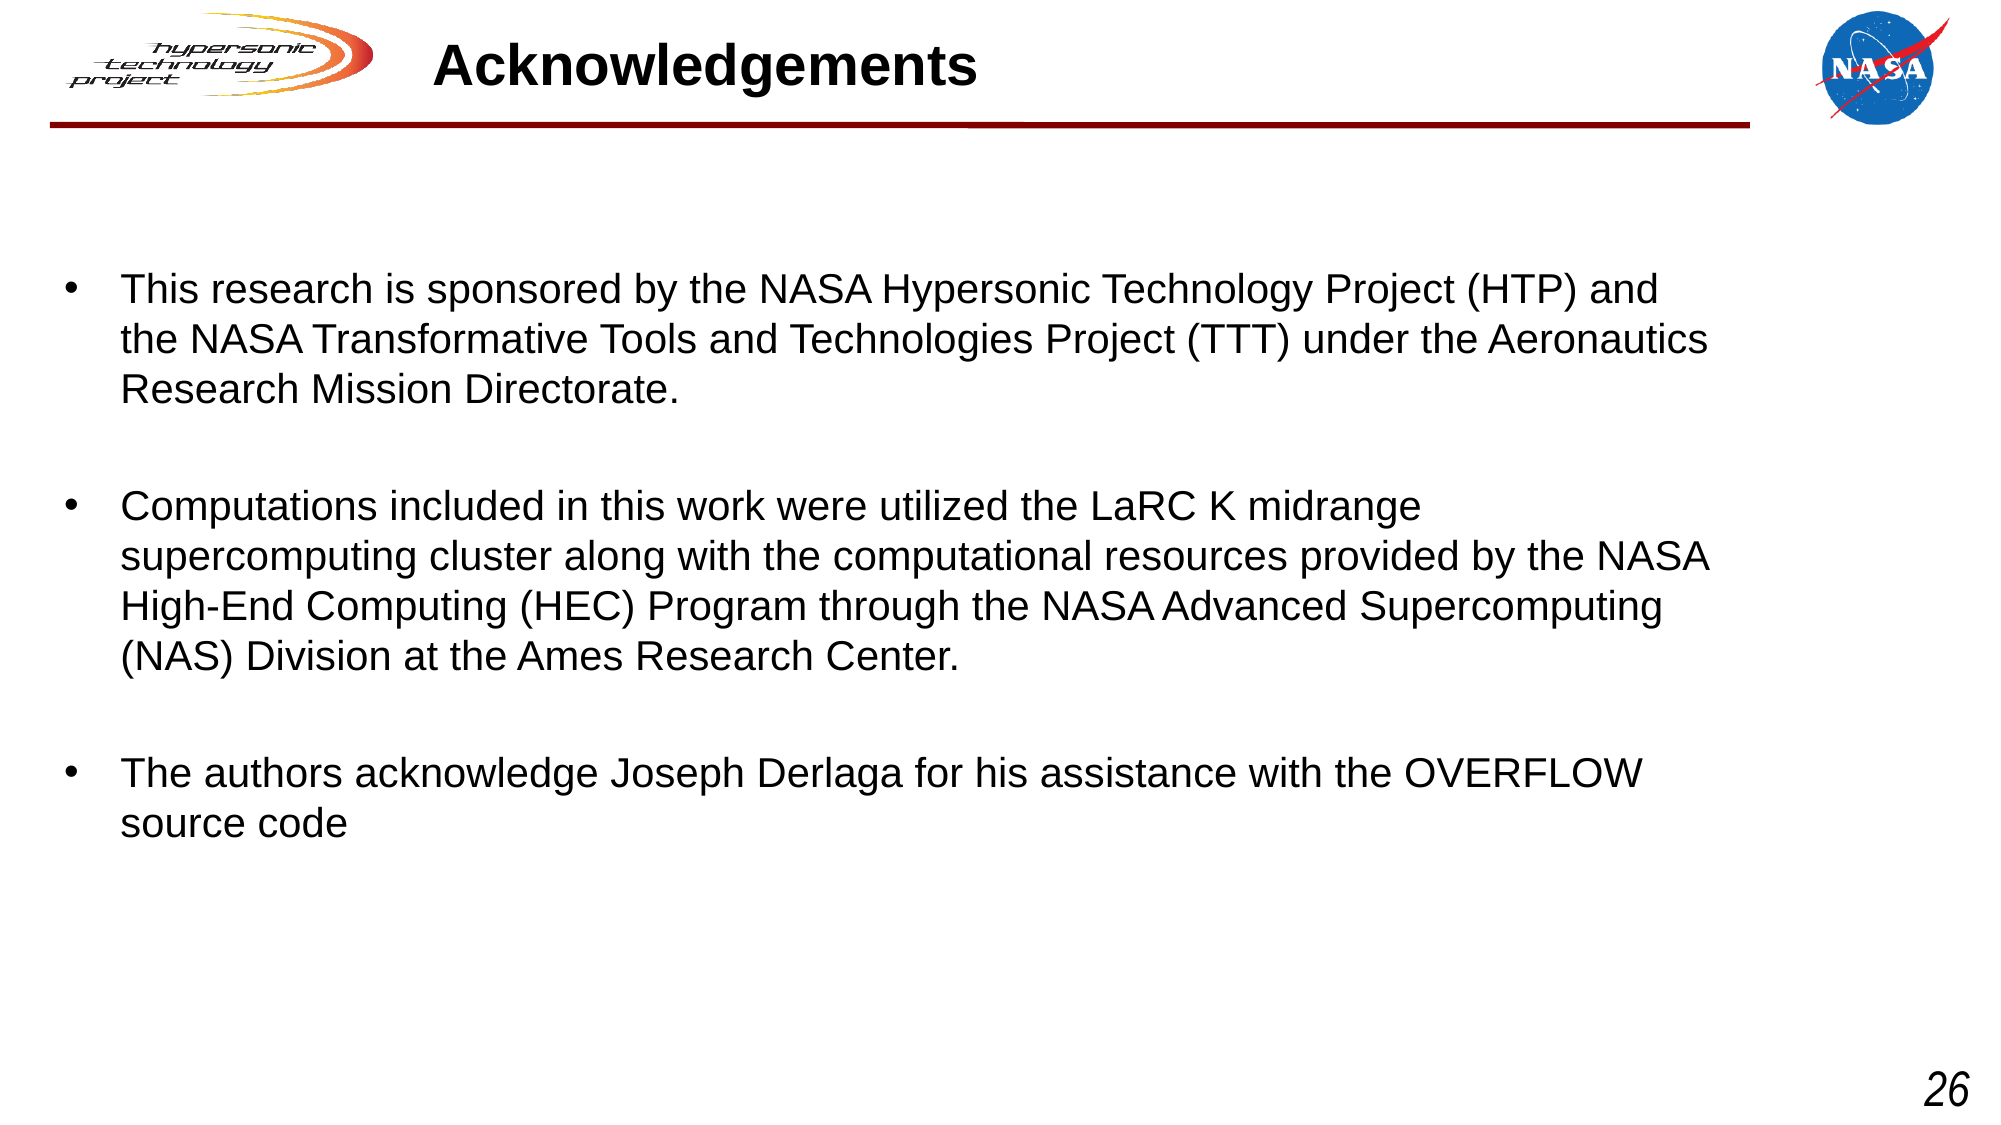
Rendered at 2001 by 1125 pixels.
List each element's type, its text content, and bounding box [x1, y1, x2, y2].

picture [58, 13, 373, 96]
title Acknowledgements [417, 0, 1785, 126]
text_box 26 [1909, 1048, 2000, 1113]
text_box This research is sponsored by the NASA Hypersonic Technology Project (HTP) and the NASA Transformative Tools and Technologies Project (TTT) under the Aeronautics Research Mission Directorate. Computations included in this work were utilized the LaRC K midrange supercomputing cluster along with the computational resources provided by the NASA High-End Computing (HEC) Program through the NASA Advanced Supercomputing (NAS) Division at the Ames Research Center. The authors acknowledge Joseph Derlaga for his assistance with the OVERFLOW source code [49, 138, 1732, 1043]
picture [1815, 11, 1950, 125]
